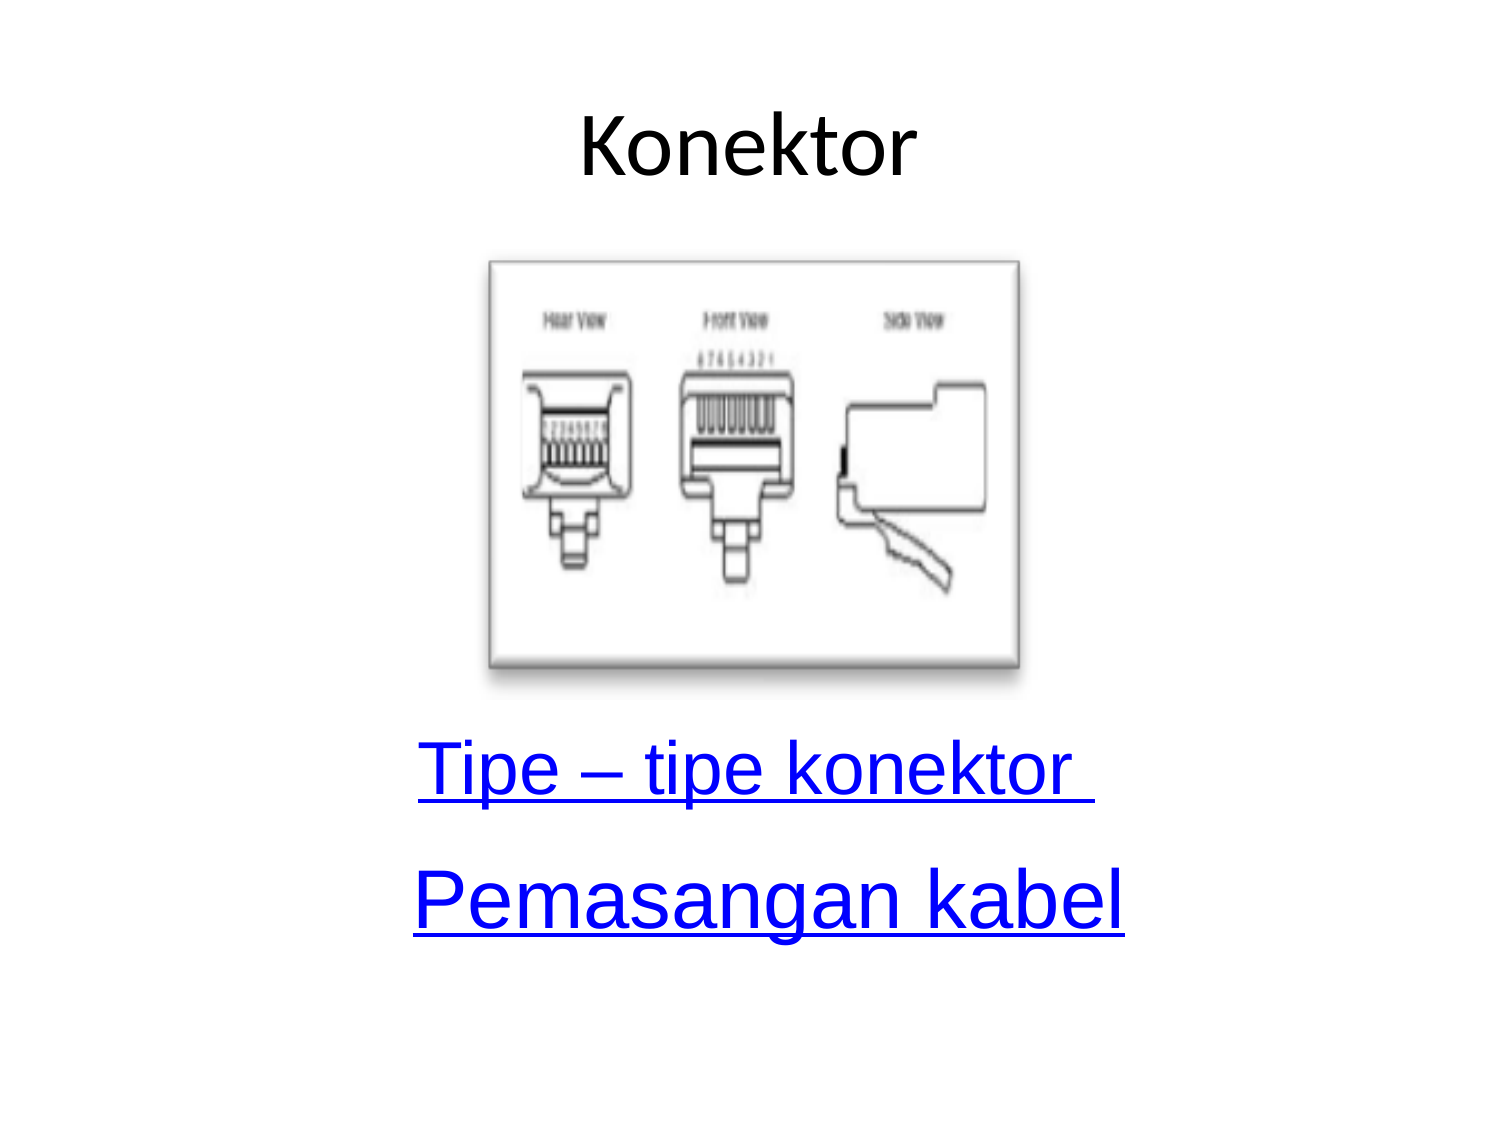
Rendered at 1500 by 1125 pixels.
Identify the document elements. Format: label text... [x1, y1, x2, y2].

text_box Pemasangan kabel [274, 837, 1263, 953]
text_box Tipe – tipe konektor [399, 712, 1113, 818]
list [474, 249, 1038, 701]
title Konektor [75, 45, 1425, 233]
